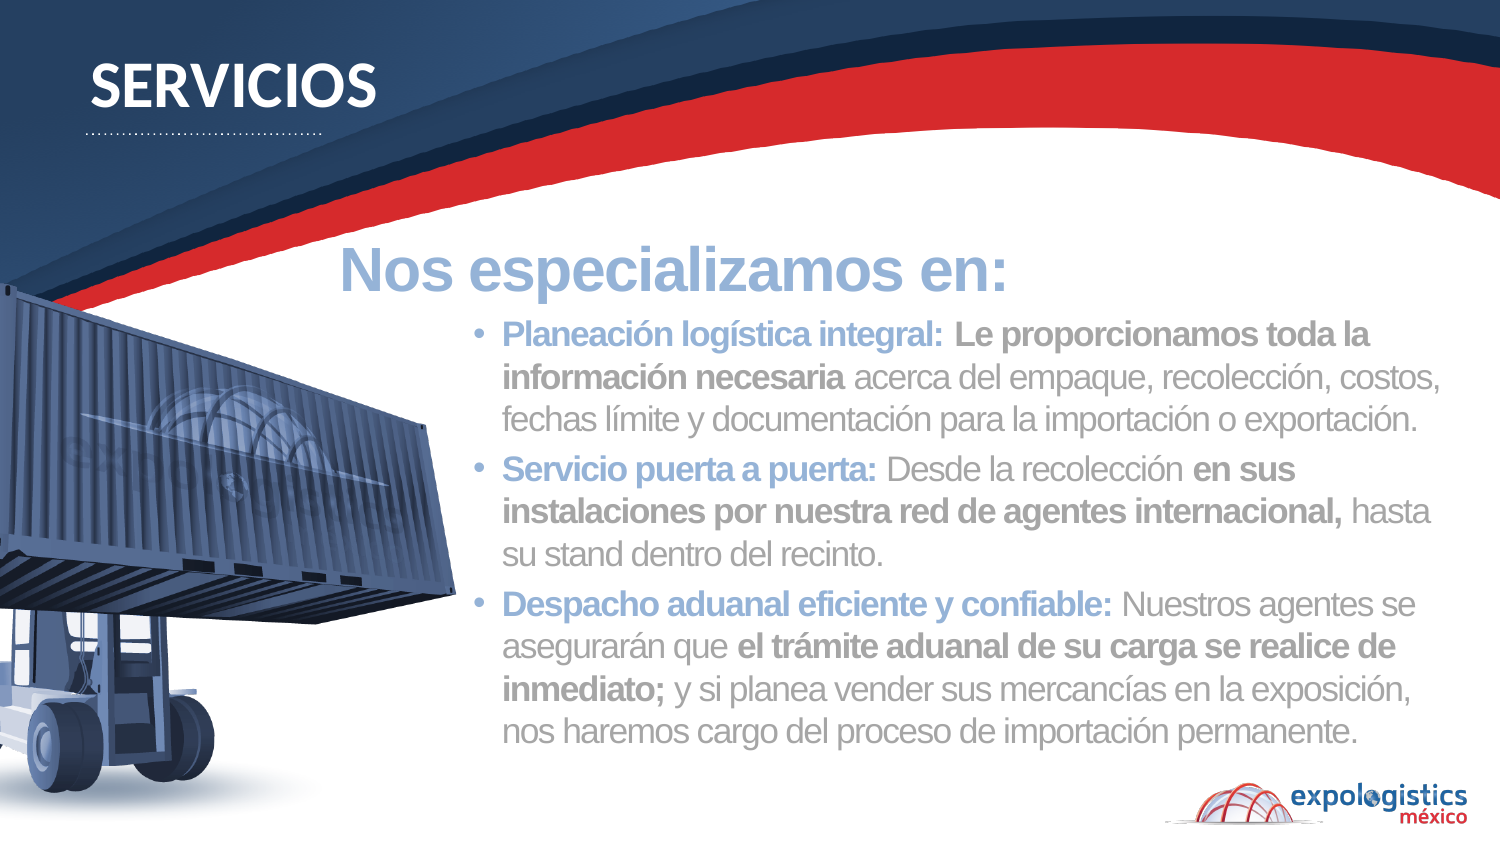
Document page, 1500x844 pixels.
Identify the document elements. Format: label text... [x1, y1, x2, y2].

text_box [0, 259, 463, 822]
picture [0, 0, 1500, 360]
list Nos especializamos en: Planeación logística integral: Le proporcionamos toda la información necesaria acerca del empaque, recolección, costos, fechas límite y documentación para la importación o exportación. Servicio puerta a puerta: Desde la recolección en sus instalaciones por nuestra red de agentes internacional, hasta su stand dentro del recinto. Despacho aduanal eficiente y confiable: Nuestros agentes se asegurarán que el trámite aduanal de su carga se realice de inmediato; y si planea vender sus mercancías en la exposición, nos haremos cargo del proceso de importación permanente. [324, 221, 1474, 844]
title SERVICIOS [75, 33, 1425, 175]
